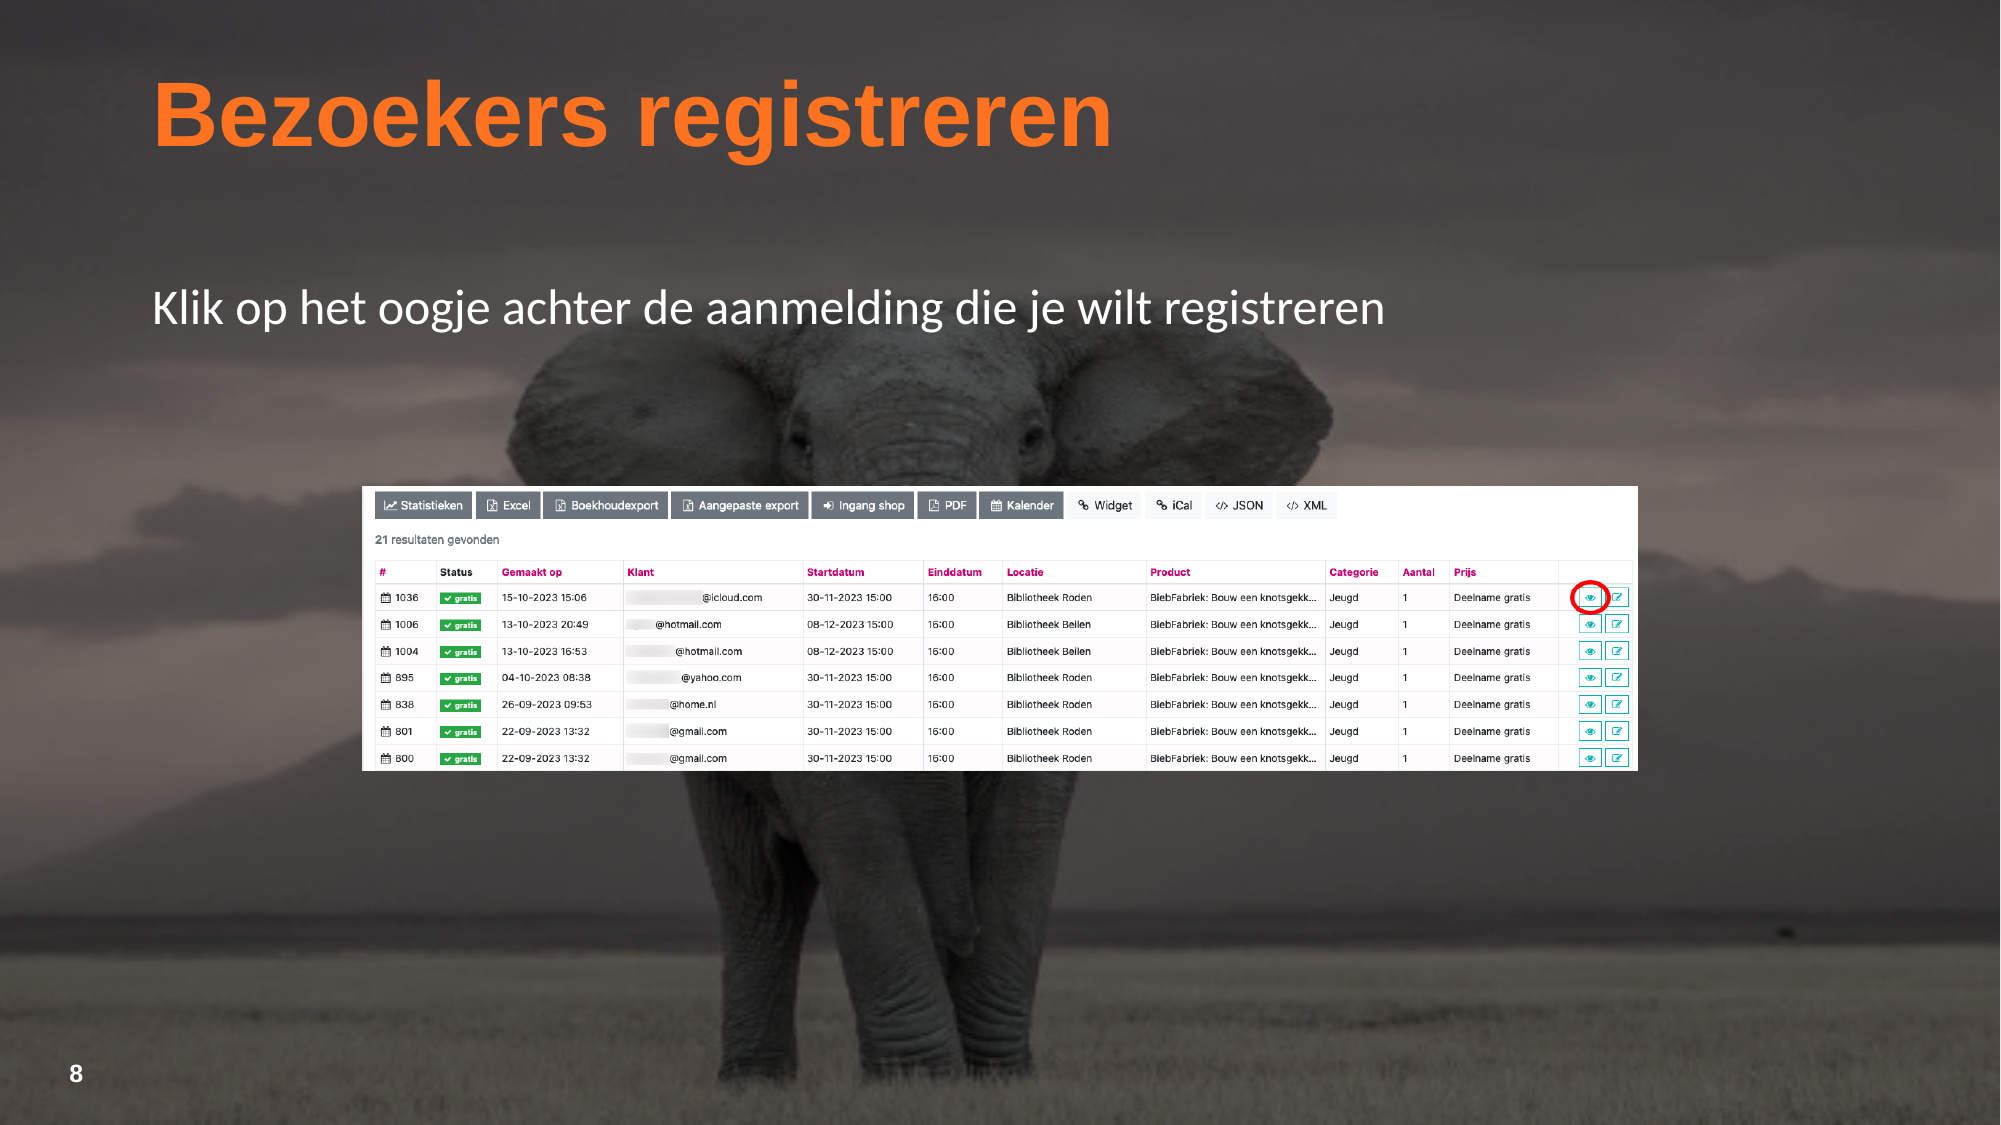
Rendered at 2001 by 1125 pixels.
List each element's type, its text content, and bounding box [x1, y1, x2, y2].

picture [0, 0, 2001, 1125]
text_box Bezoekers registreren [137, 59, 1863, 278]
text_box 8 [54, 1042, 505, 1103]
text_box Klik op het oogje achter de aanmelding die je wilt registreren [137, 267, 1738, 343]
